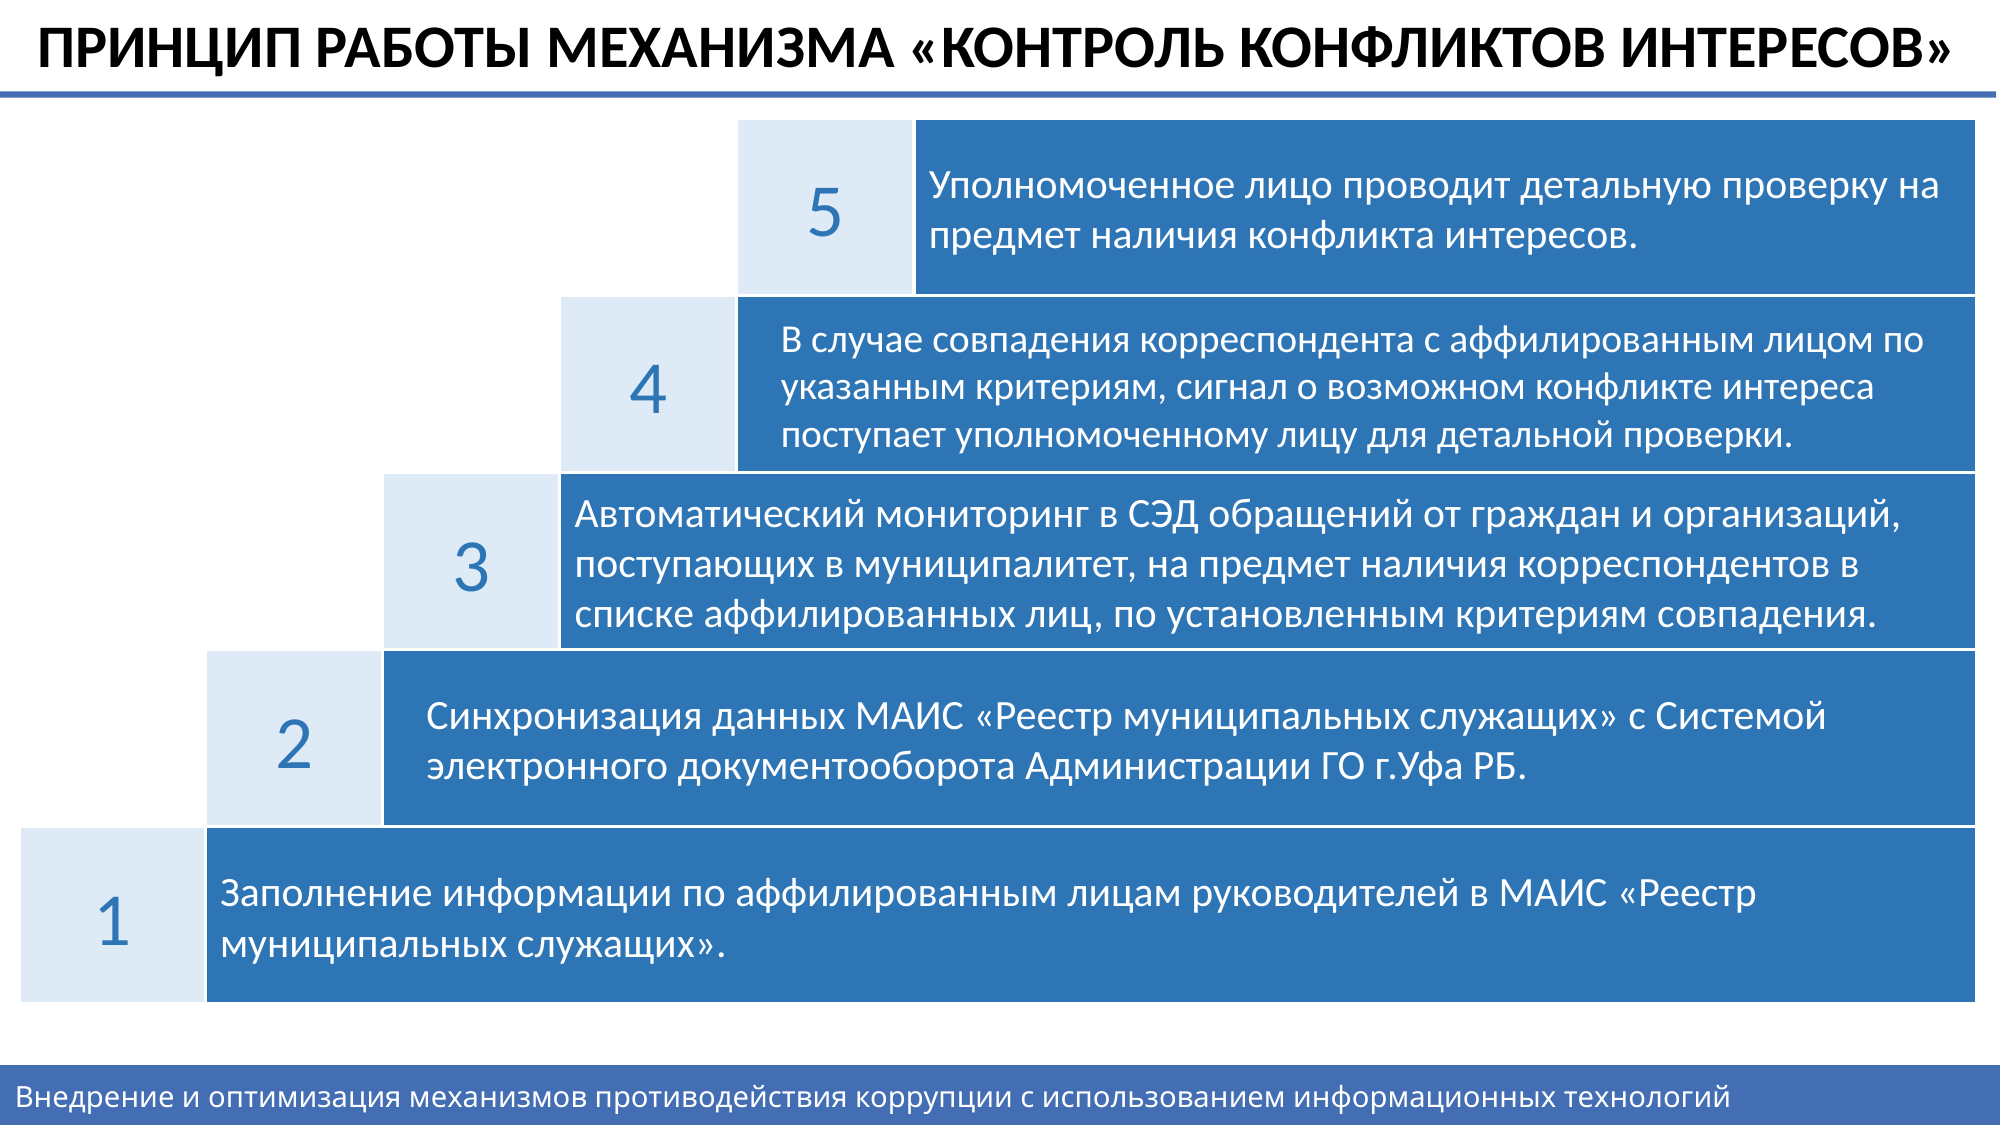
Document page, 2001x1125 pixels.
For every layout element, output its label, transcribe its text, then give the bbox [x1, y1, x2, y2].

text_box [205, 649, 1978, 827]
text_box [19, 826, 1978, 1004]
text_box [382, 472, 1978, 650]
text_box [559, 295, 1978, 473]
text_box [0, 1065, 2000, 1125]
text_box ПРИНЦИП РАБОТЫ МЕХАНИЗМА «КОНТРОЛЬ КОНФЛИКТОВ ИНТЕРЕСОВ» [0, 0, 1997, 88]
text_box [736, 118, 1978, 296]
